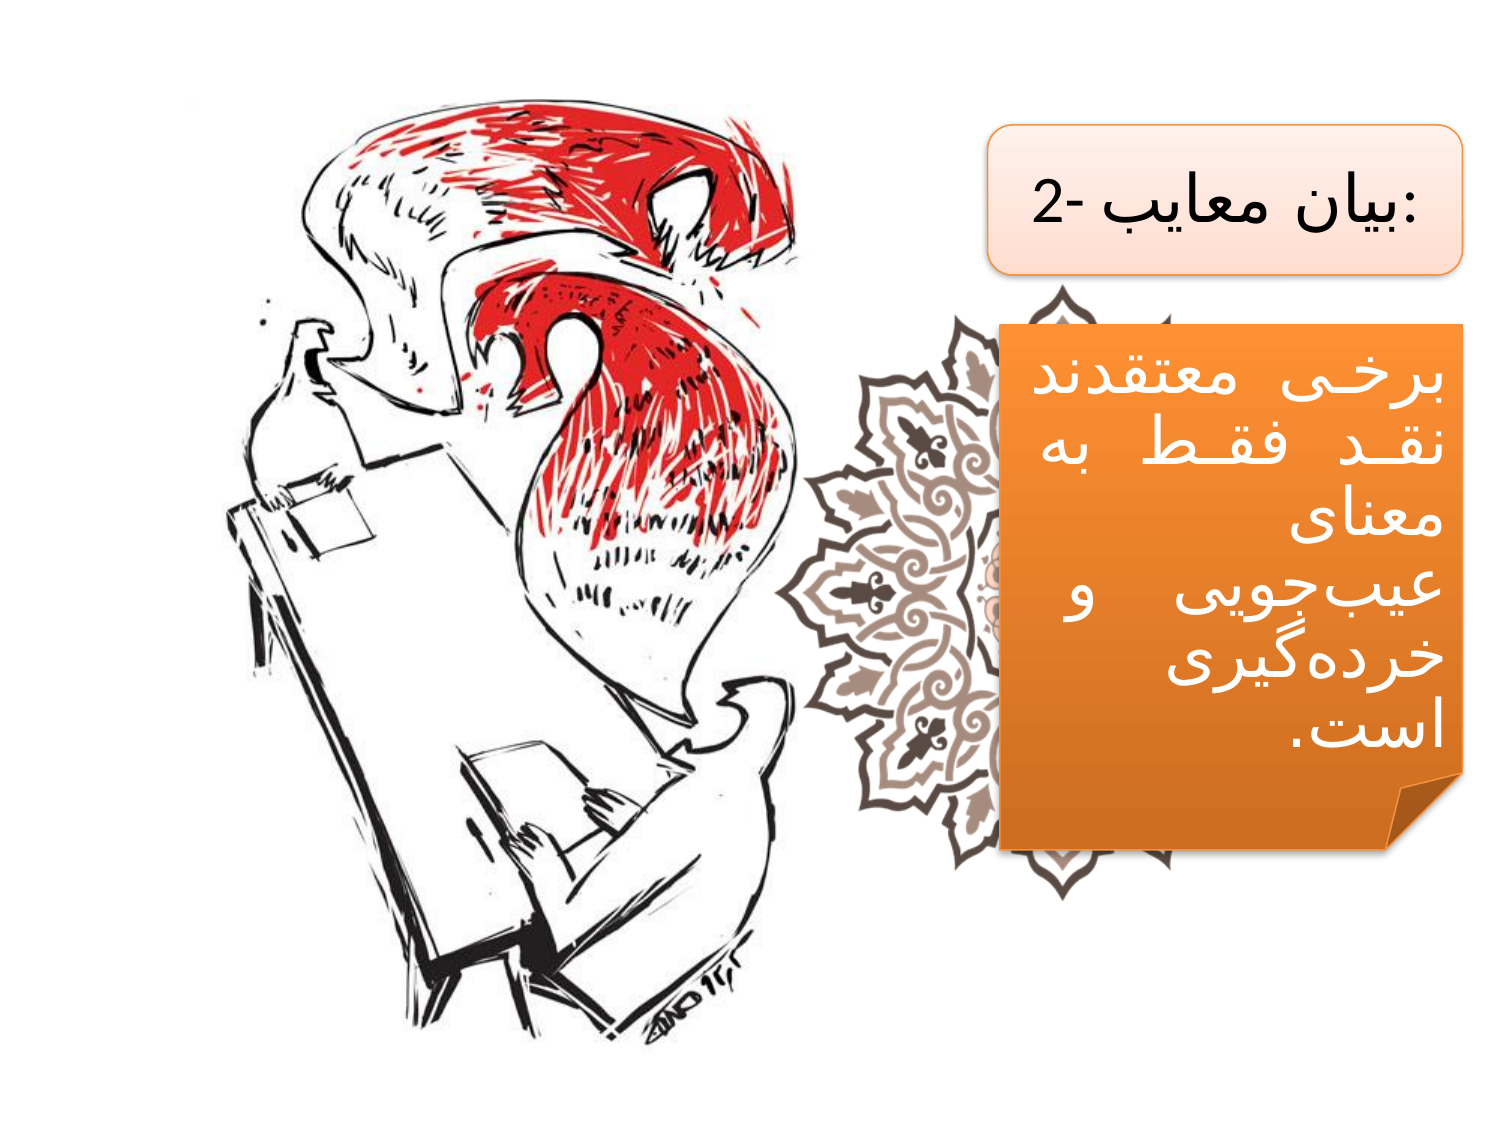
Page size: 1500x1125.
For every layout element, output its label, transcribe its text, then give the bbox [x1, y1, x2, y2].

text_box برخی معتقدند نقد فقط به معنای عیب‌جویی و خرده‌گیری است. [1368, 324, 1464, 851]
text_box 2- بیان معایب: [986, 124, 1464, 276]
picture [149, 99, 1364, 1088]
